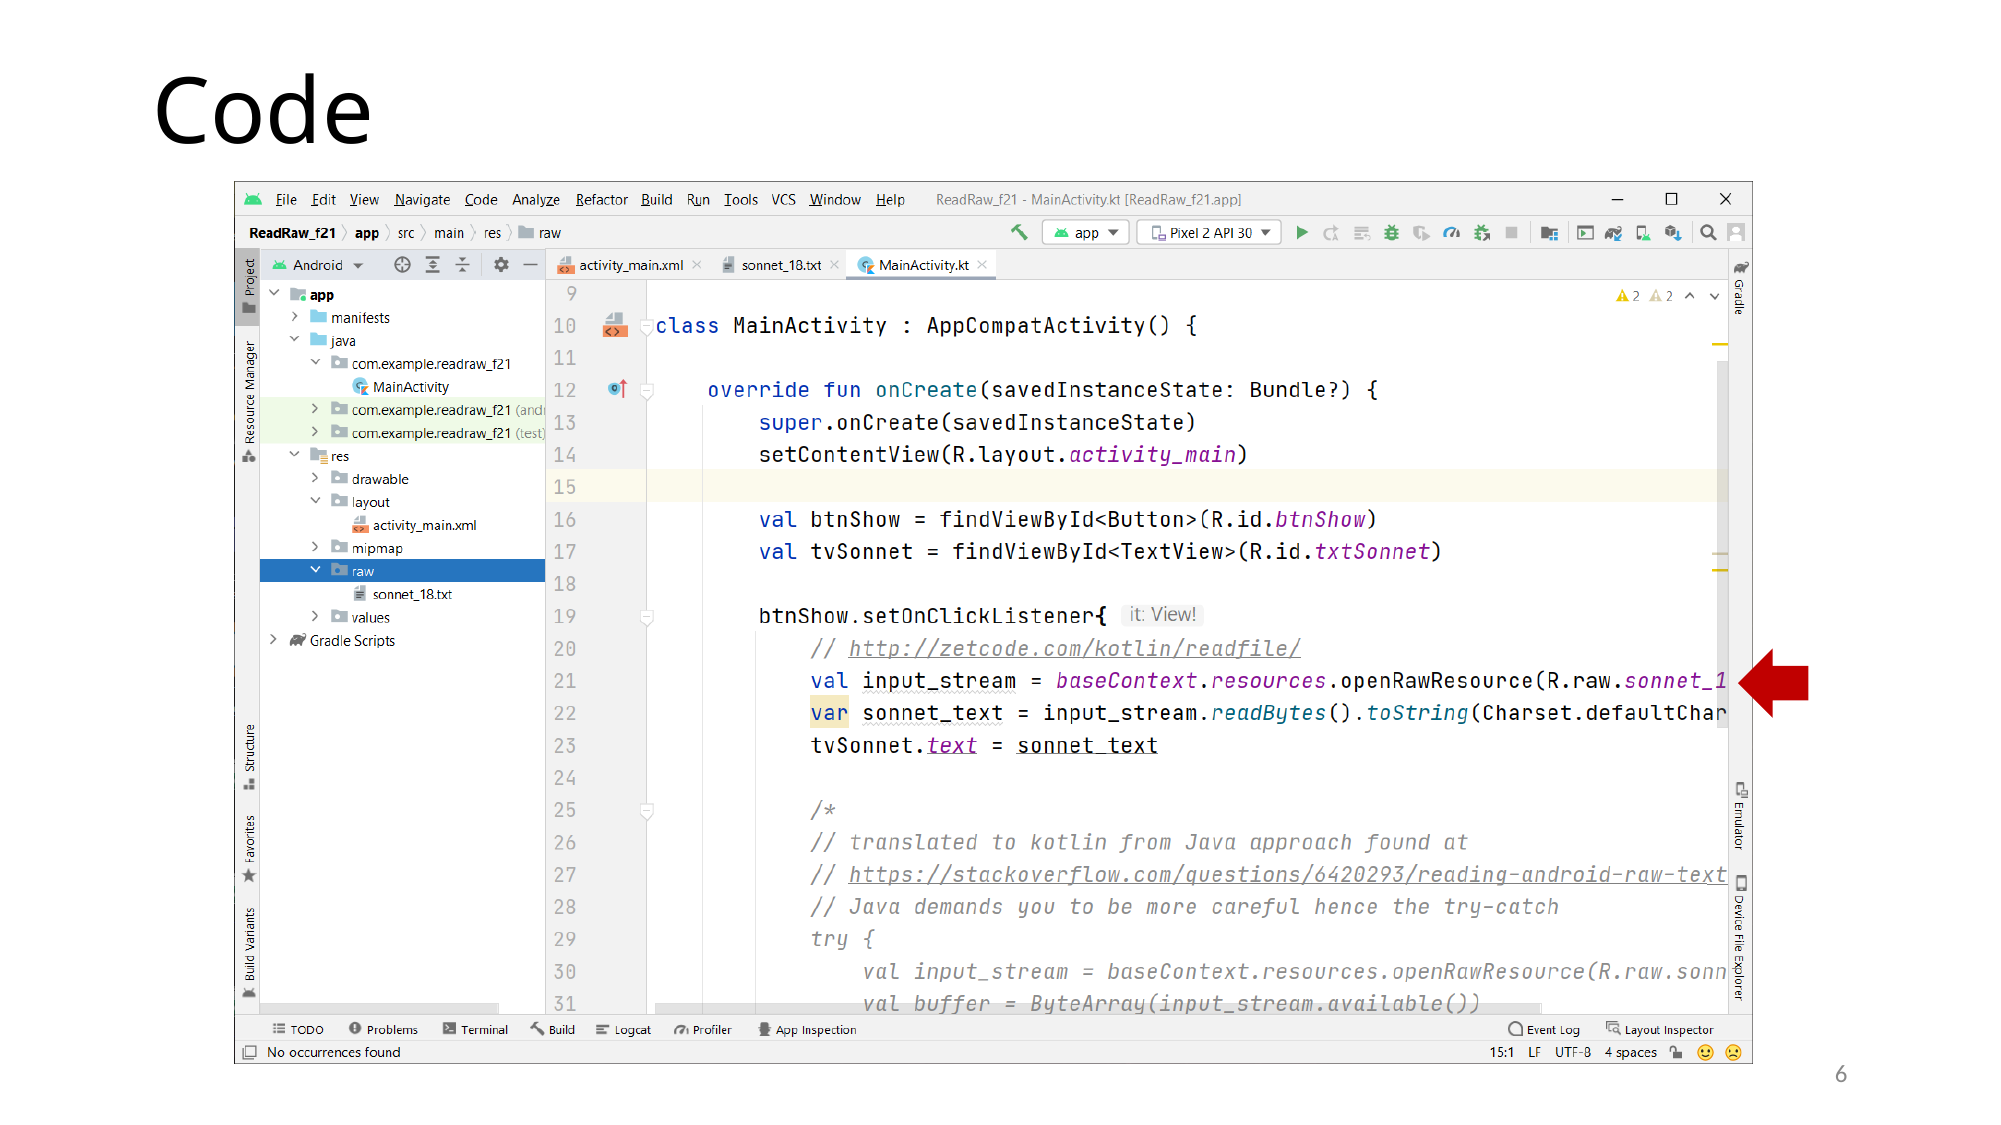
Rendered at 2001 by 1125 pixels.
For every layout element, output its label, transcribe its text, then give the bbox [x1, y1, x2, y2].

text_box [1753, 648, 1809, 718]
title Code [137, 59, 1863, 278]
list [234, 181, 1753, 1064]
slide_number 6 [1412, 1042, 1863, 1103]
